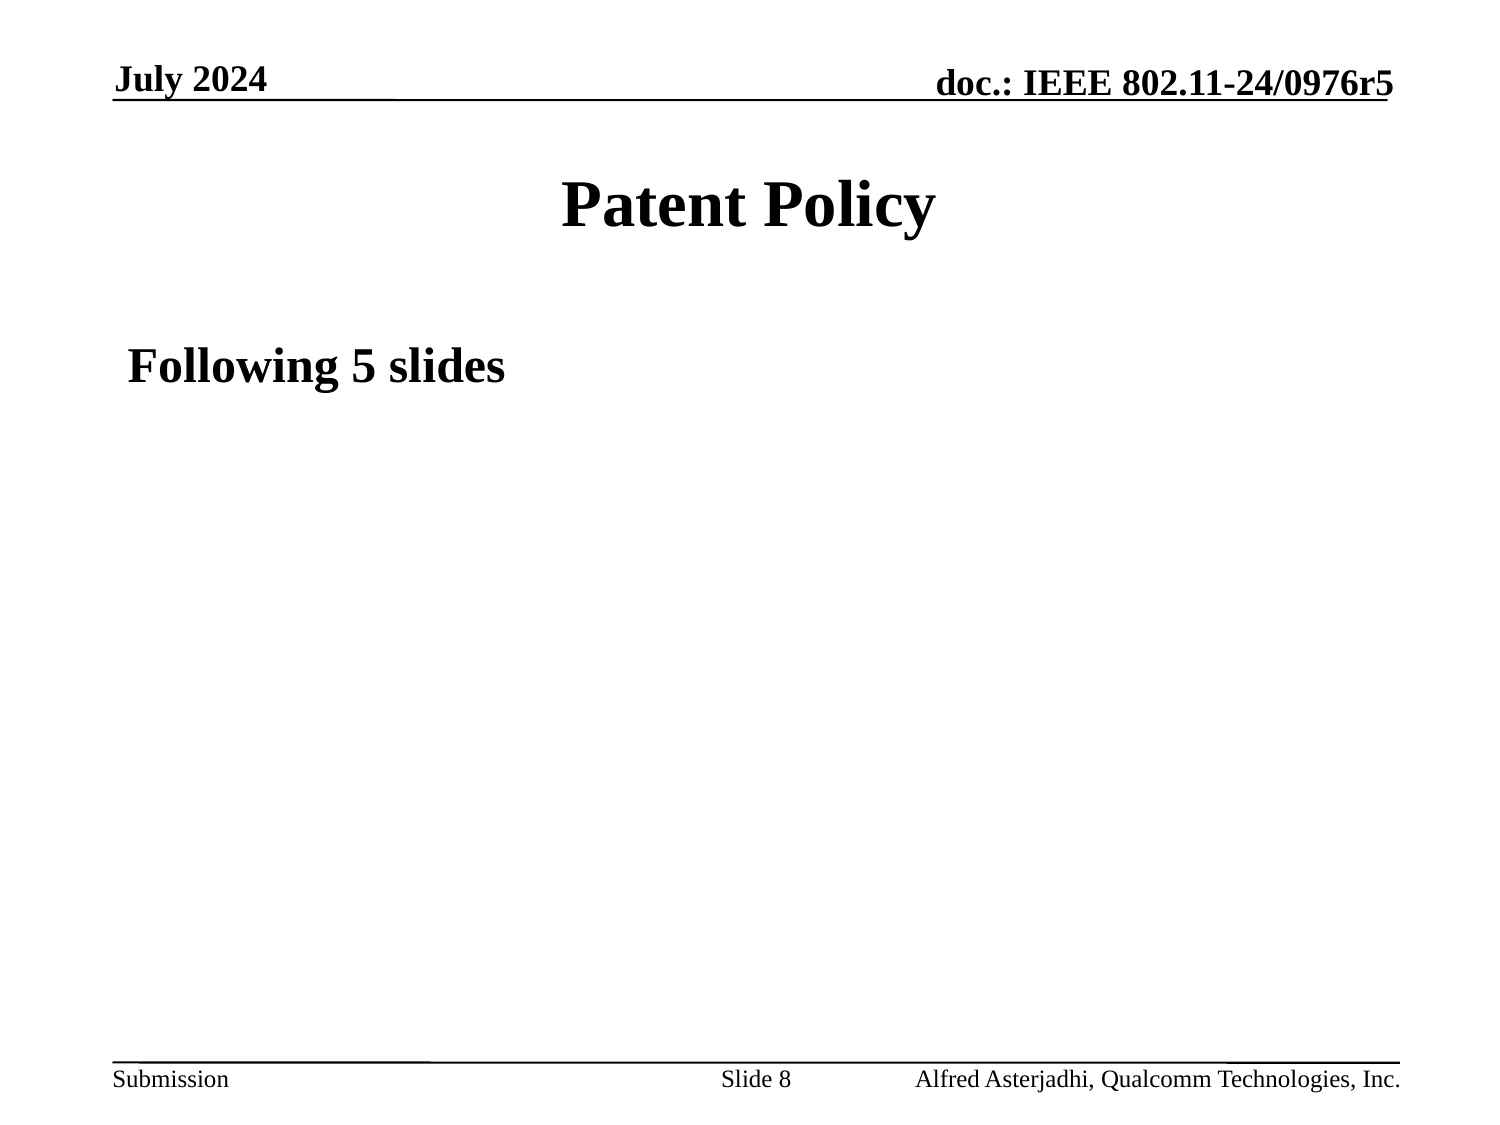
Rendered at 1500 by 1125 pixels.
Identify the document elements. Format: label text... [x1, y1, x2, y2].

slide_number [114, 54, 493, 100]
title Patent Policy [112, 112, 1388, 288]
footer Alfred Asterjadhi, Qualcomm Technologies, Inc. [878, 1061, 1402, 1093]
slide_number Slide 8 [712, 1061, 800, 1123]
list Following 5 slides [112, 324, 1388, 1000]
